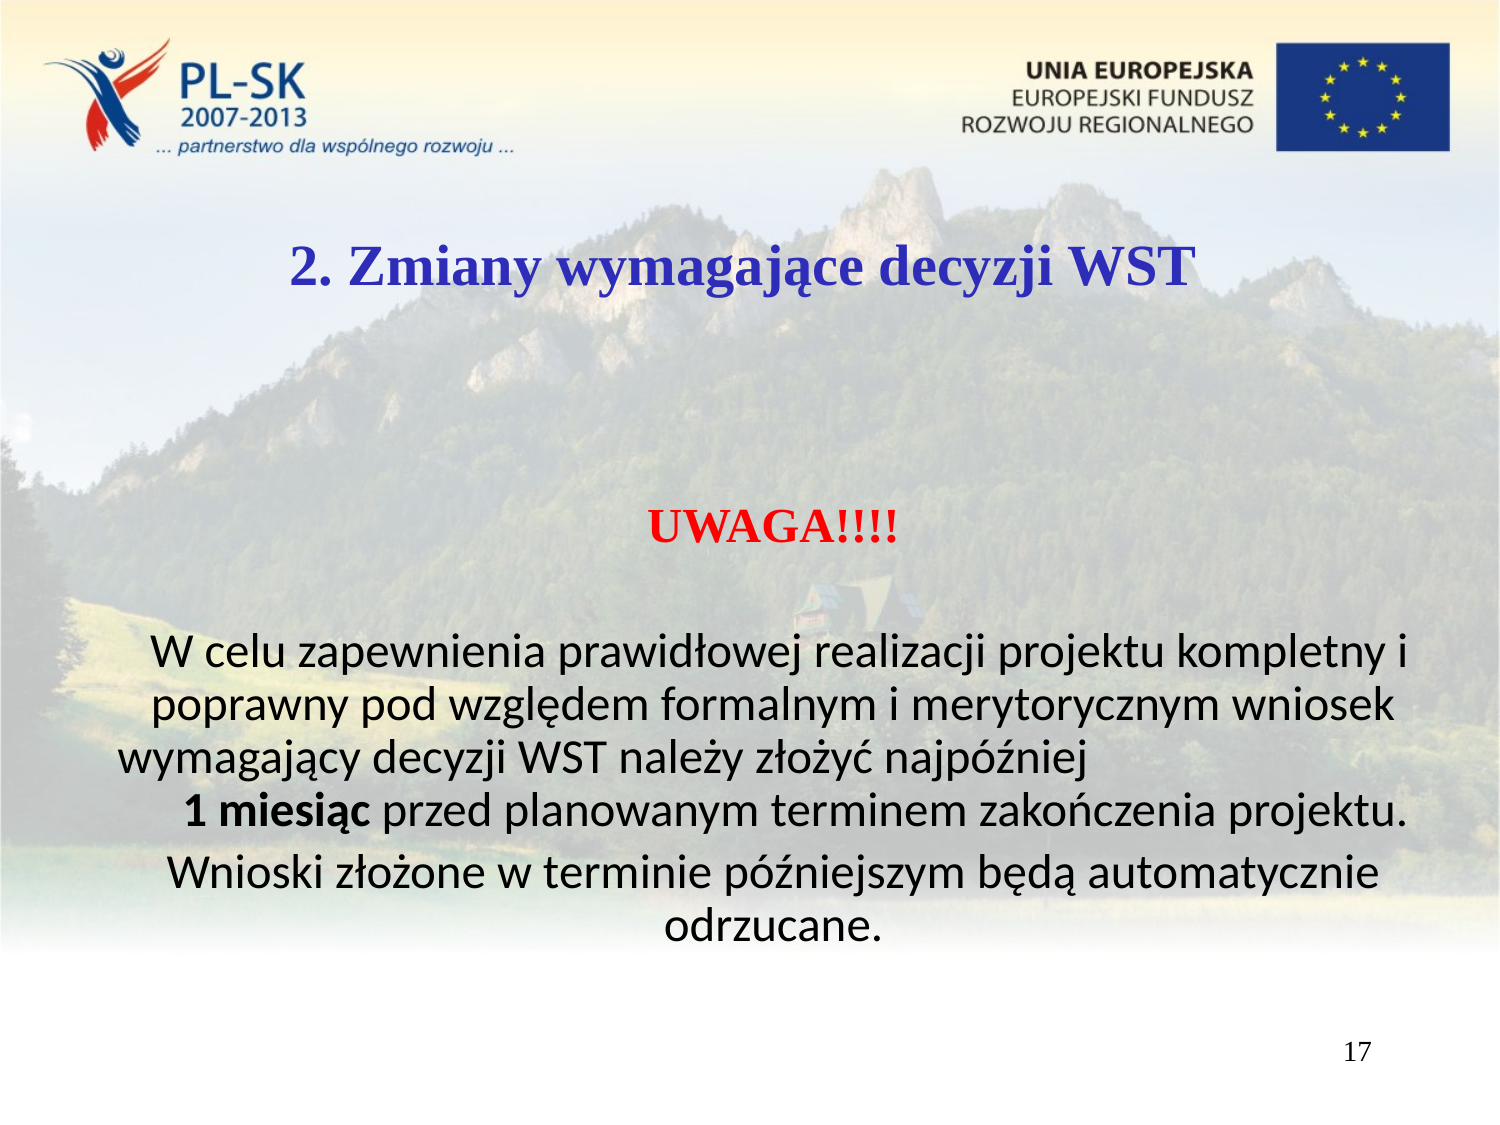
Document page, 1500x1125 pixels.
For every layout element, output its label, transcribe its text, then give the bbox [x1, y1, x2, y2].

slide_number 17 [1074, 1024, 1388, 1101]
picture [0, 0, 1500, 1001]
